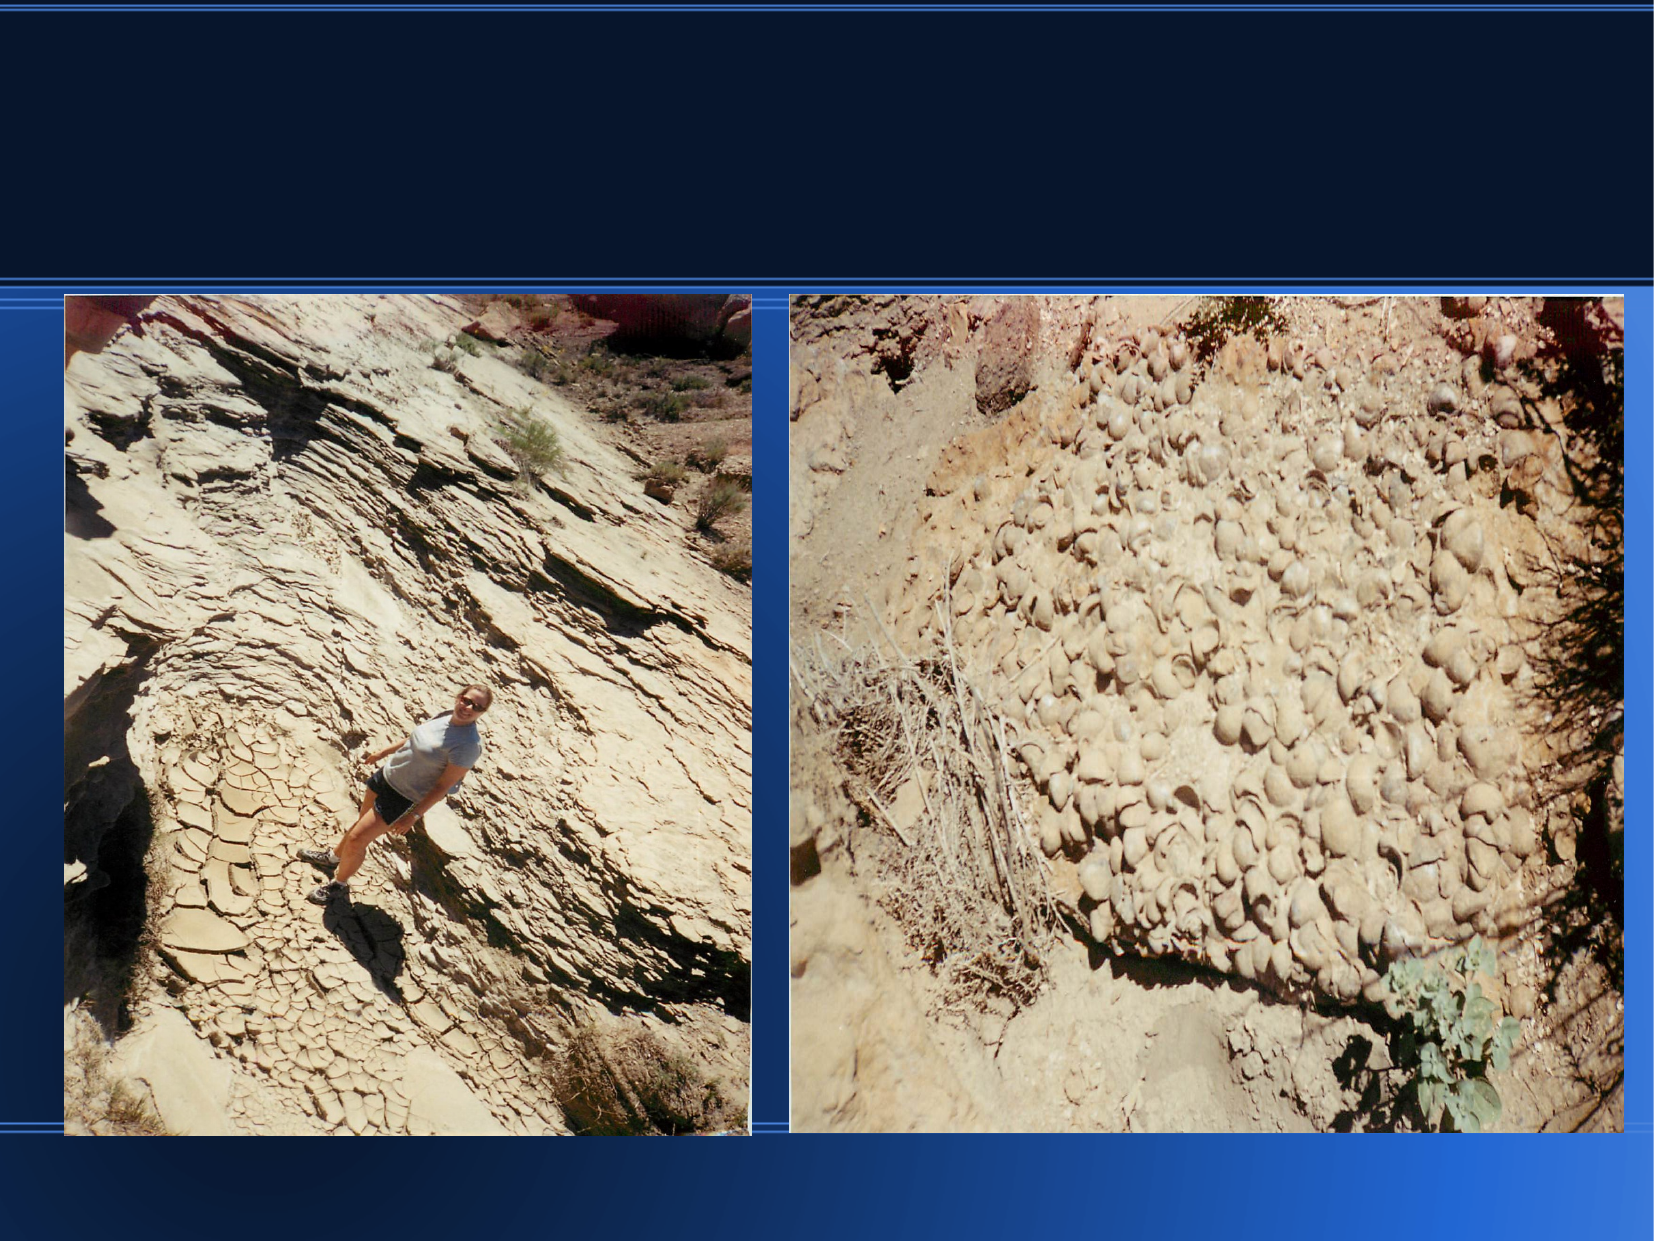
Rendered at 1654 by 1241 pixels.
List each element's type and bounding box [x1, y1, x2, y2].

list [63, 294, 752, 1136]
picture [0, 0, 1654, 1241]
